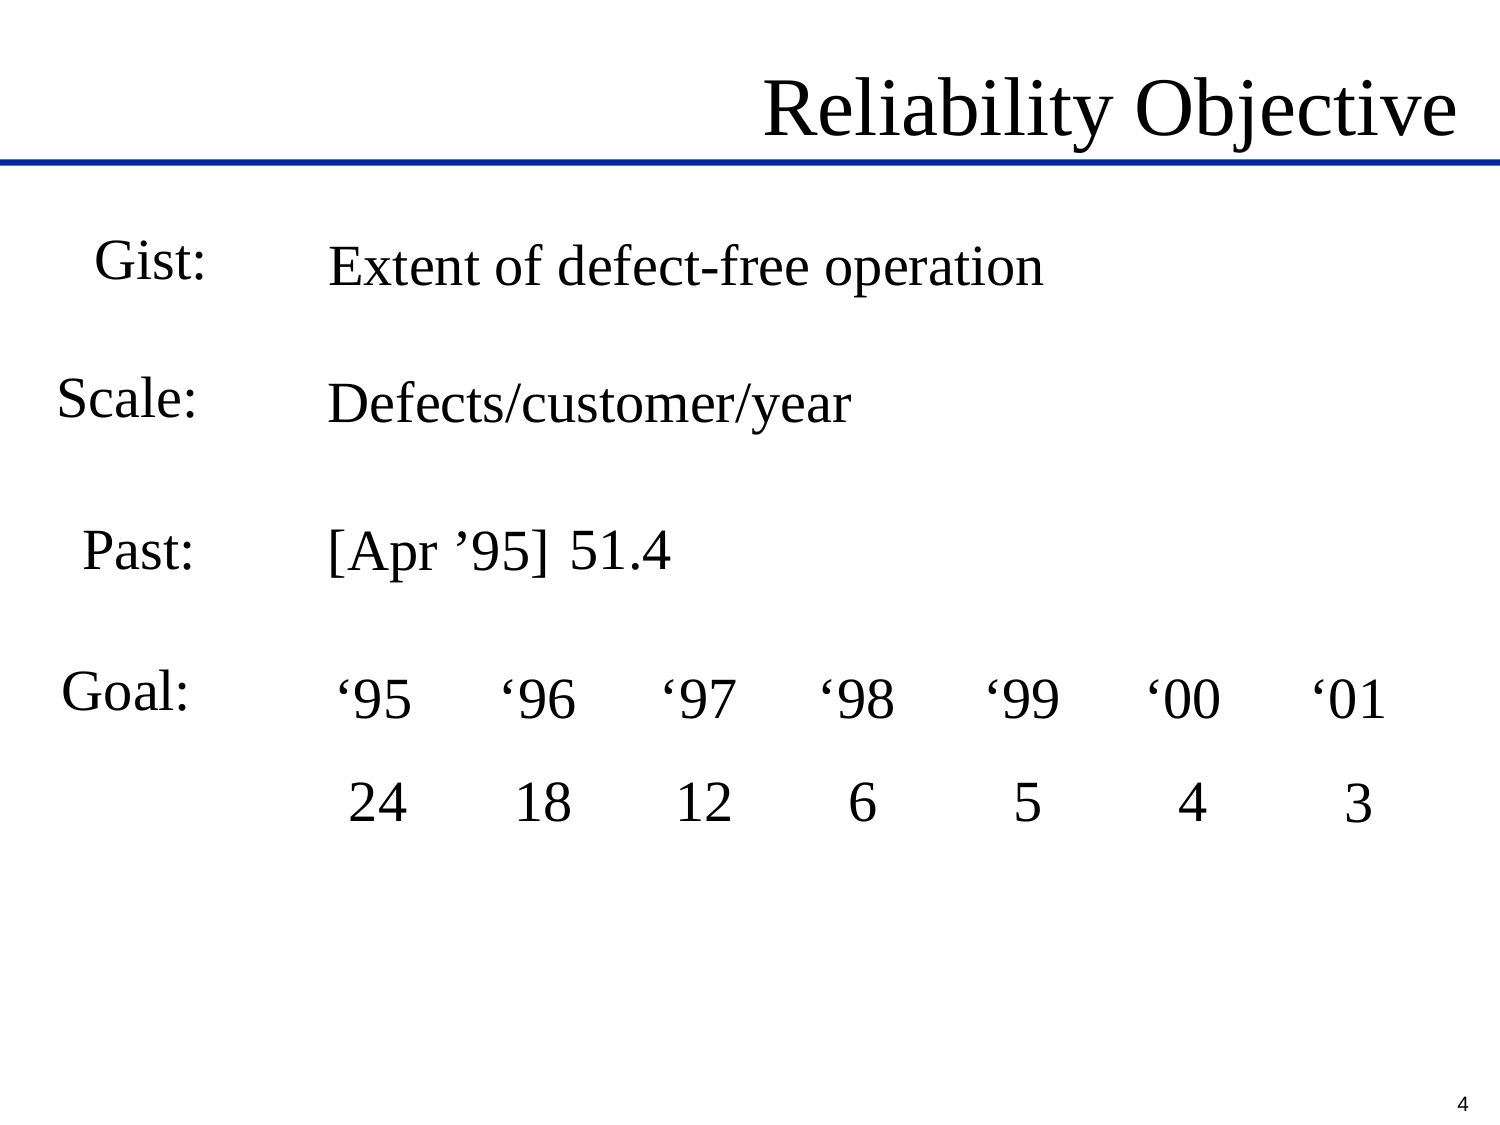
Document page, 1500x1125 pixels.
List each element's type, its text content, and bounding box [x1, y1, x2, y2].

text_box 51.4 [539, 503, 703, 589]
text_box Past: [67, 503, 214, 589]
text_box Scale: [41, 351, 217, 437]
title Reliability Objective [59, 43, 1476, 161]
text_box 3 [1293, 756, 1425, 842]
text_box Goal: [46, 644, 220, 730]
text_box 24 [312, 755, 444, 842]
text_box Gist: [79, 213, 226, 299]
text_box ‘99 [962, 652, 1082, 738]
text_box ‘97 [638, 652, 759, 738]
text_box ‘95 [312, 652, 435, 738]
text_box ‘01 [1288, 652, 1409, 738]
text_box ‘96 [477, 652, 598, 738]
text_box 18 [478, 755, 610, 842]
text_box 4 [1127, 755, 1259, 842]
text_box 5 [962, 755, 1094, 842]
text_box [Apr ’95] [312, 504, 575, 590]
text_box Extent of defect-free operation [312, 219, 1074, 305]
text_box 6 [797, 755, 929, 842]
text_box [112, 796, 425, 872]
text_box 12 [639, 755, 771, 842]
text_box [512, 796, 988, 872]
text_box Defects/customer/year [312, 356, 878, 442]
text_box ‘00 [1123, 652, 1244, 738]
text_box ‘98 [797, 652, 917, 738]
